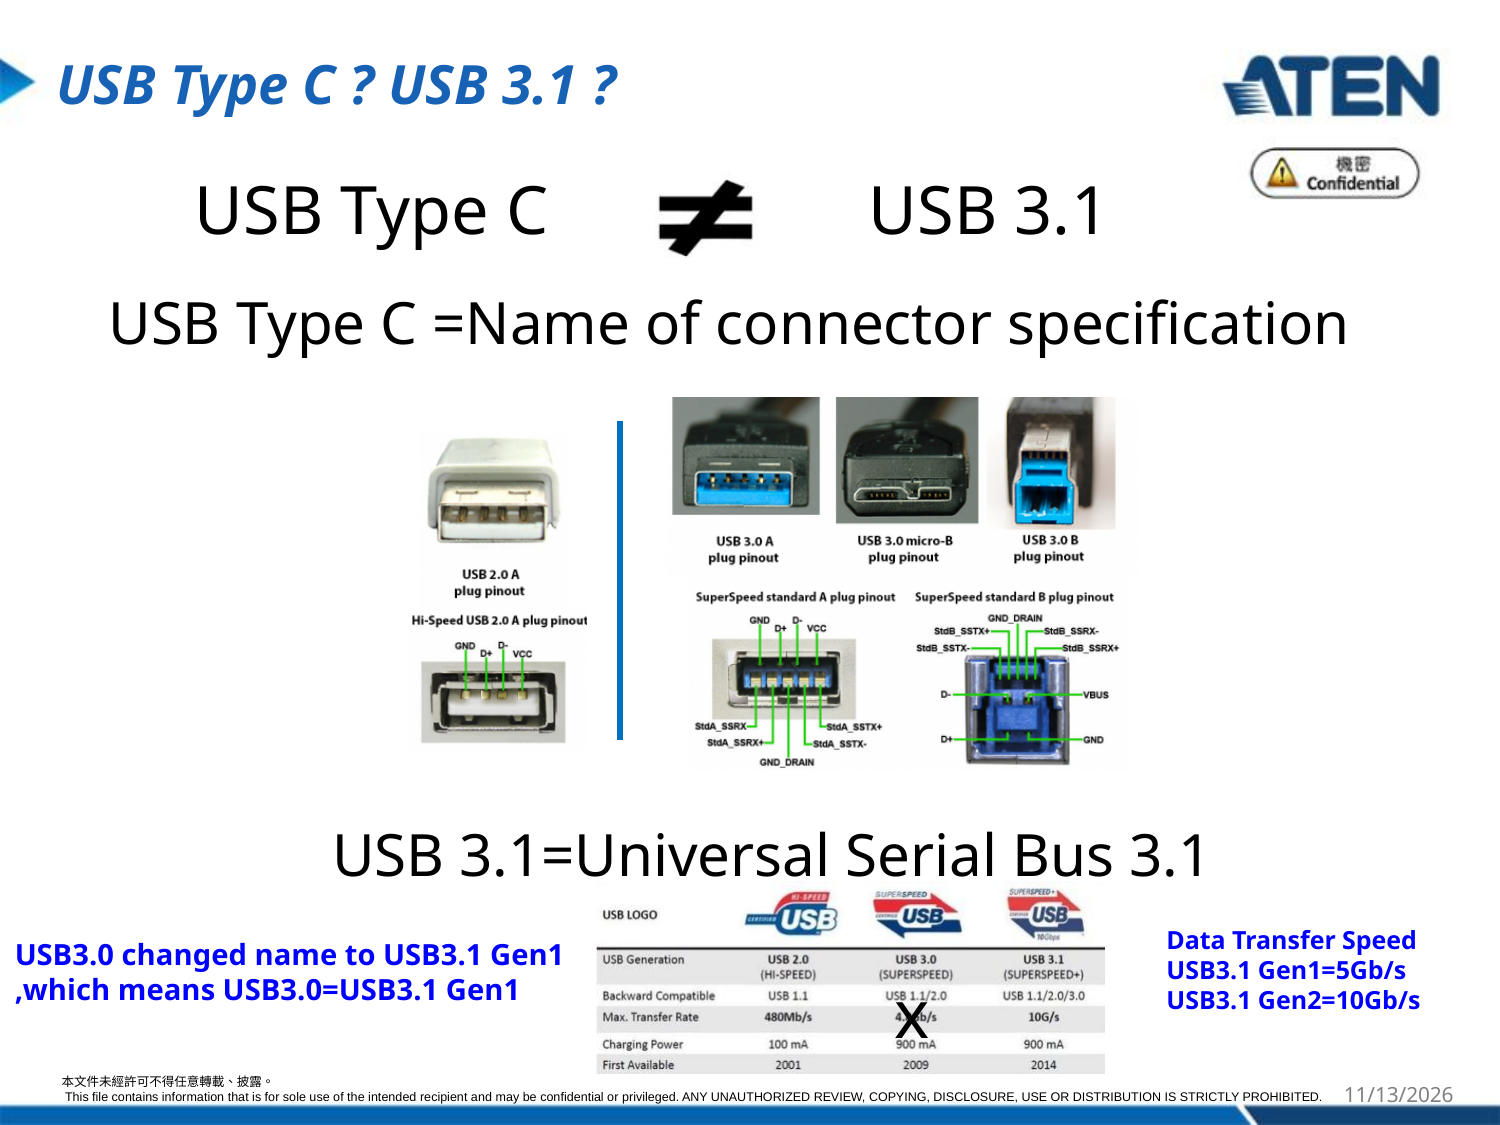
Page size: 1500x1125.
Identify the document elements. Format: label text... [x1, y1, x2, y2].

text_box USB Type C =Name of connector specification [53, 278, 1406, 364]
text_box USB3.0 changed name to USB3.1 Gen1 ,which means USB3.0=USB3.1 Gen1 [0, 928, 591, 1014]
picture [0, 0, 1500, 1125]
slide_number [1328, 1073, 1500, 1122]
text_box USB 3.1=Universal Serial Bus 3.1 [76, 810, 1483, 896]
text_box USB Type C [171, 160, 573, 256]
title USB Type C ? USB 3.1 ? [40, 42, 1271, 124]
text_box USB 3.1 [797, 160, 1181, 256]
text_box Data Transfer Speed USB3.1 Gen1=5Gb/s USB3.1 Gen2=10Gb/s [1151, 916, 1500, 1022]
